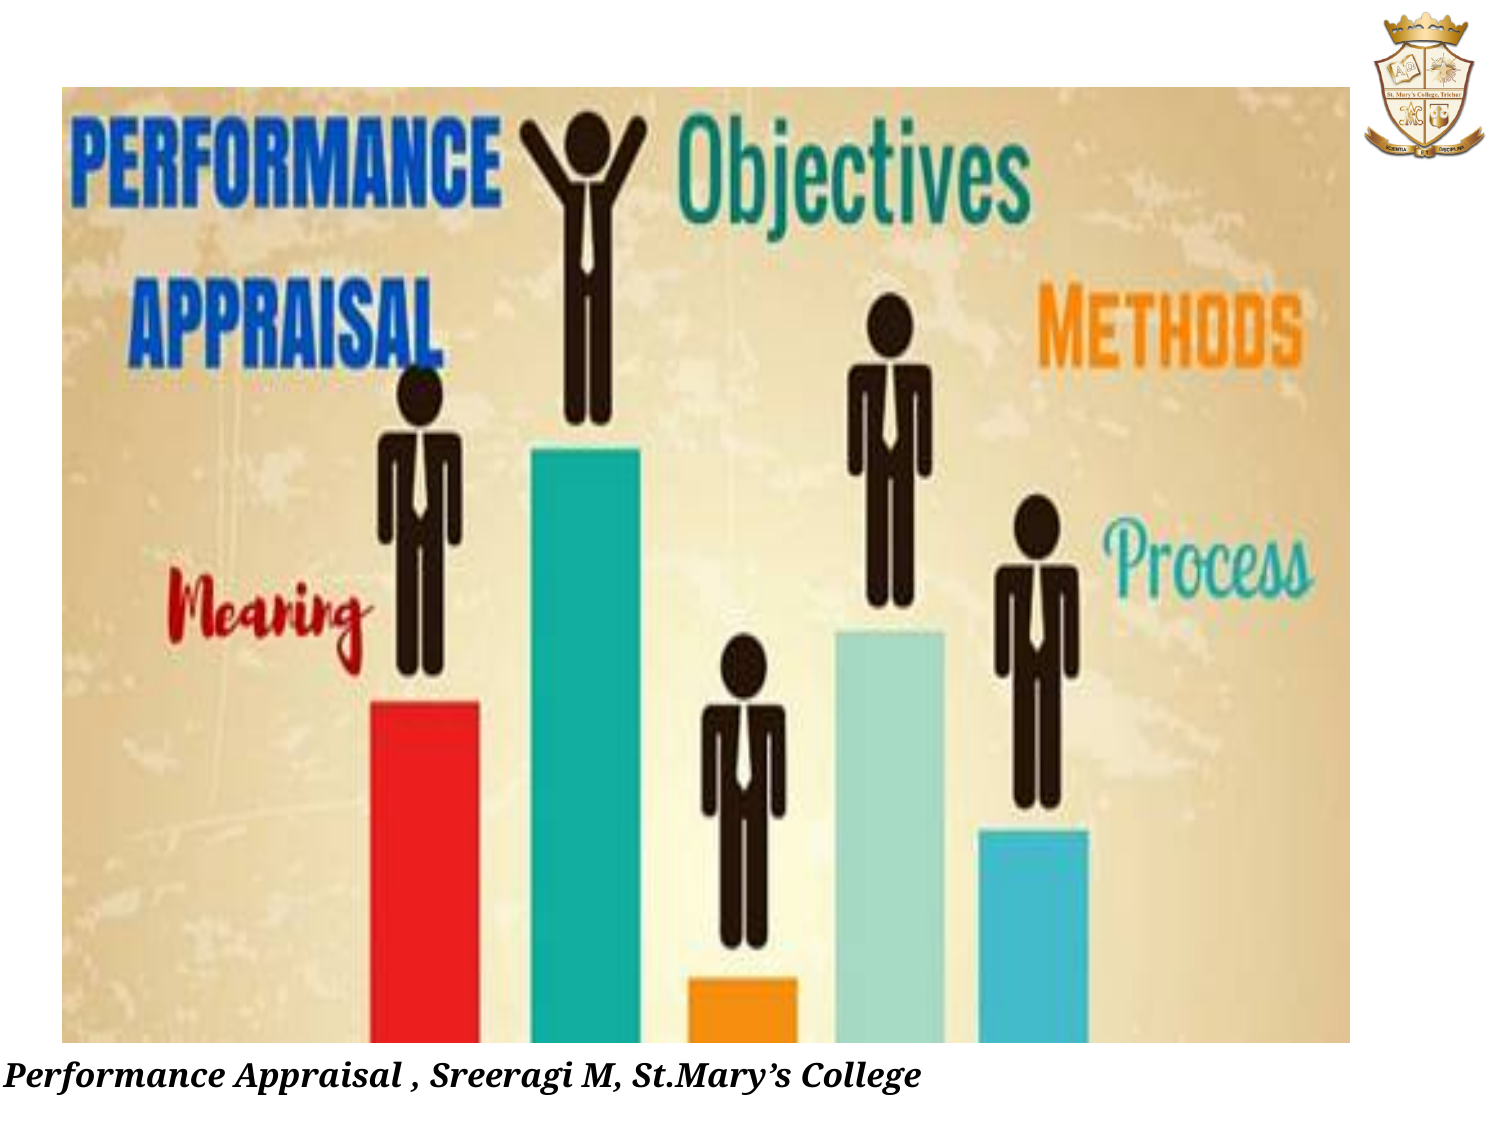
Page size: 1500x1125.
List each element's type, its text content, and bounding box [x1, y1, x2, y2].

picture [62, 0, 1500, 1043]
text_box Performance Appraisal , Sreeragi M, St.Mary’s College [0, 1046, 938, 1102]
